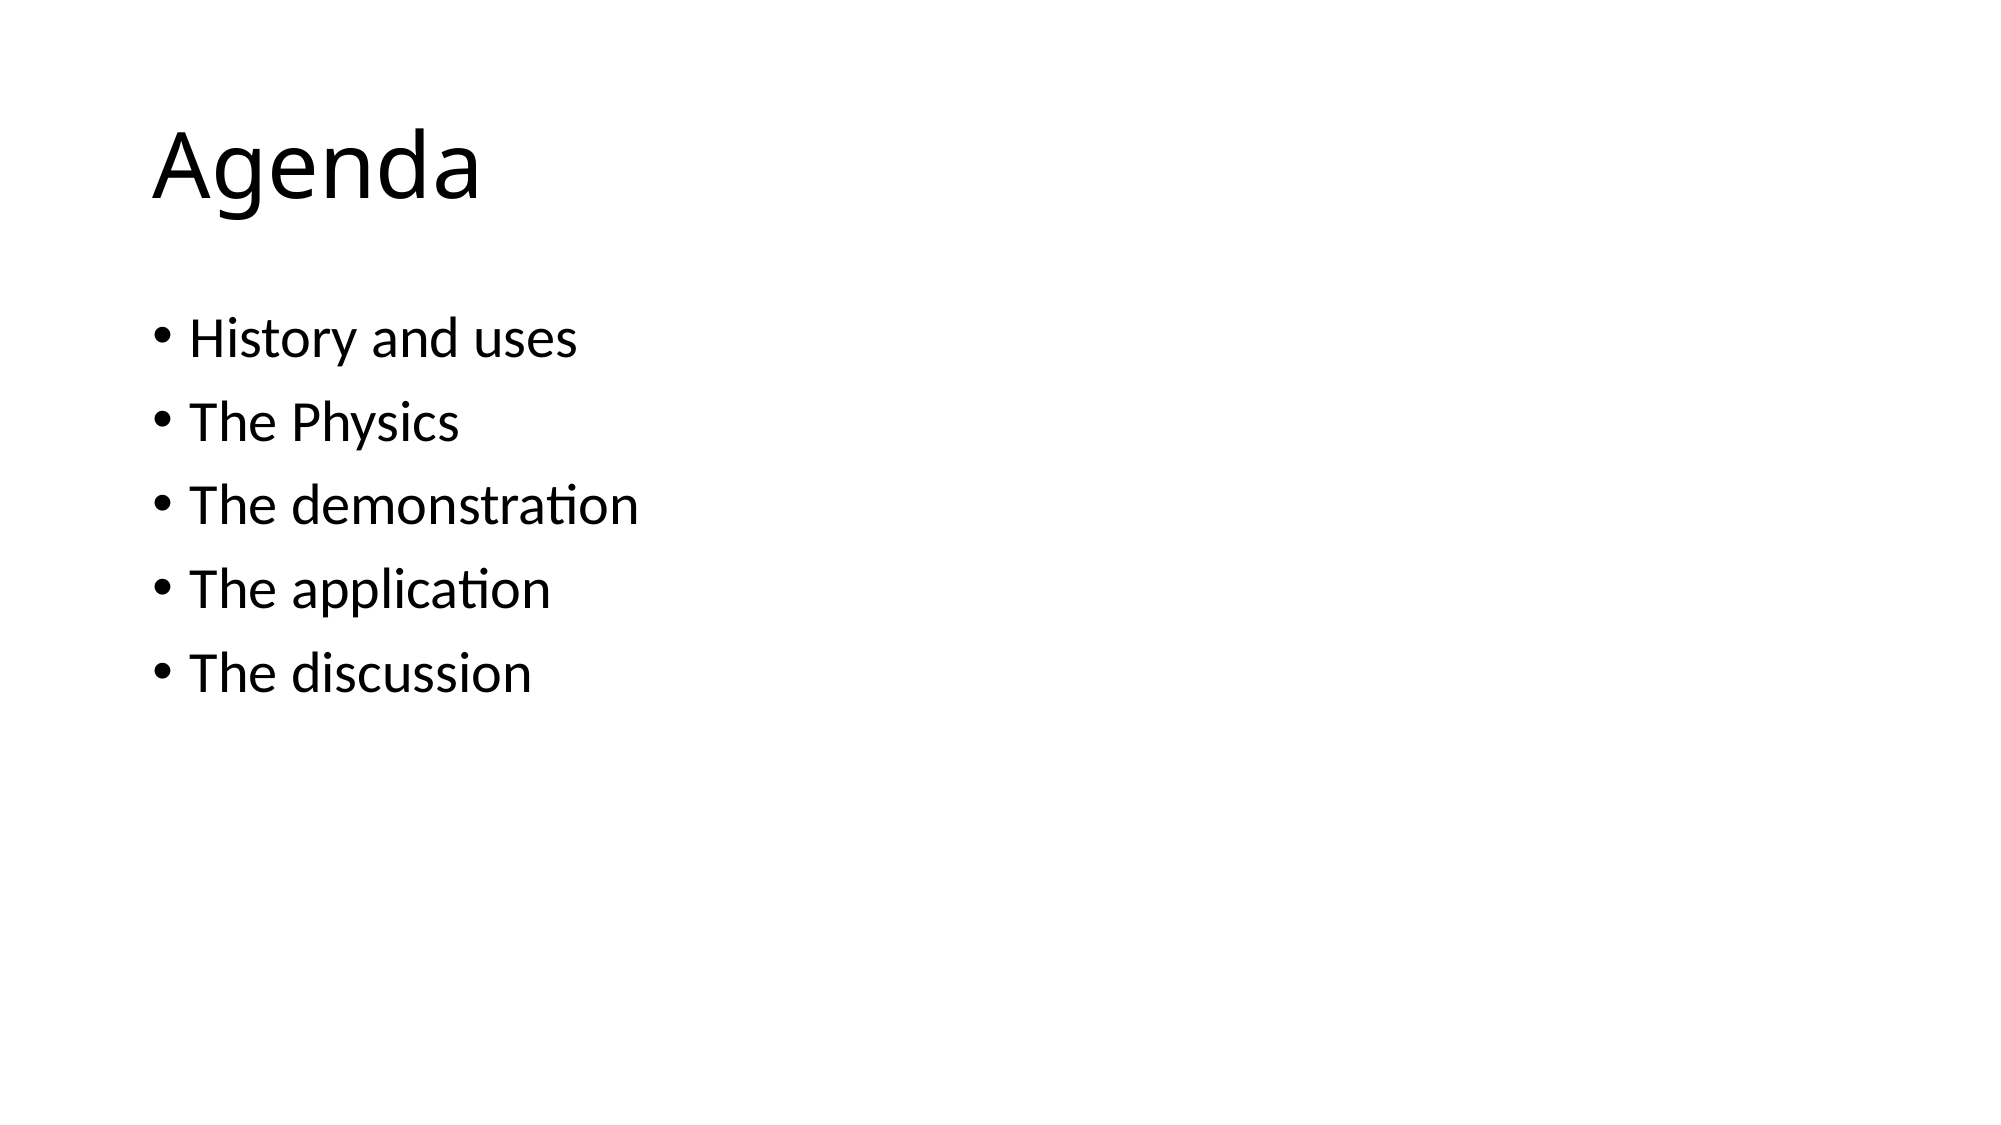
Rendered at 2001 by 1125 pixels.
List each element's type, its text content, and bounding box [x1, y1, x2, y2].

list History and uses The Physics The demonstration The application The discussion [137, 299, 1863, 1014]
title Agenda [137, 59, 1863, 278]
